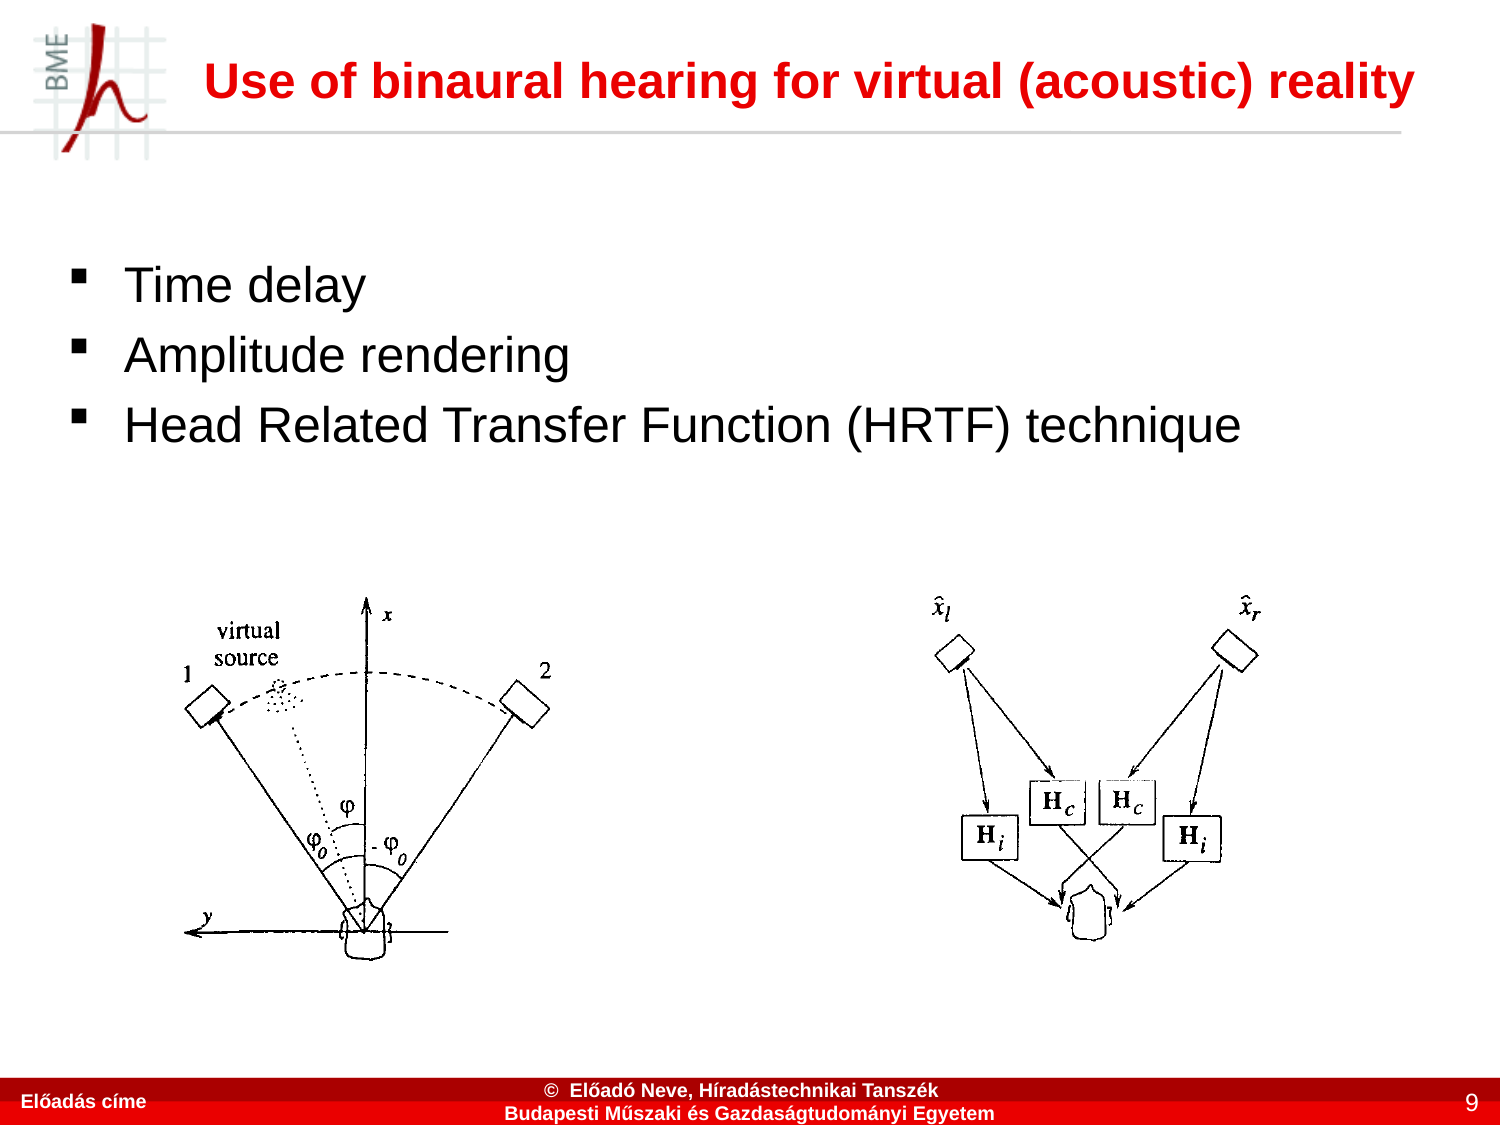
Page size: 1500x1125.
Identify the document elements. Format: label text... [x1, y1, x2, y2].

slide_number Előadás címe [5, 1076, 447, 1125]
footer © Előadó Neve, Híradástechnikai Tanszék Budapesti Műszaki és Gazdaságtudományi Egyetem [487, 1077, 1012, 1125]
list Time delay Amplitude rendering Head Related Transfer Function (HRTF) technique [52, 175, 1464, 1056]
title Use of binaural hearing for virtual (acoustic) reality [188, 13, 1500, 145]
picture [896, 576, 1296, 953]
picture [79, 576, 655, 974]
picture [32, 135, 168, 162]
picture [32, 22, 168, 130]
slide_number 9 [1386, 1077, 1495, 1125]
